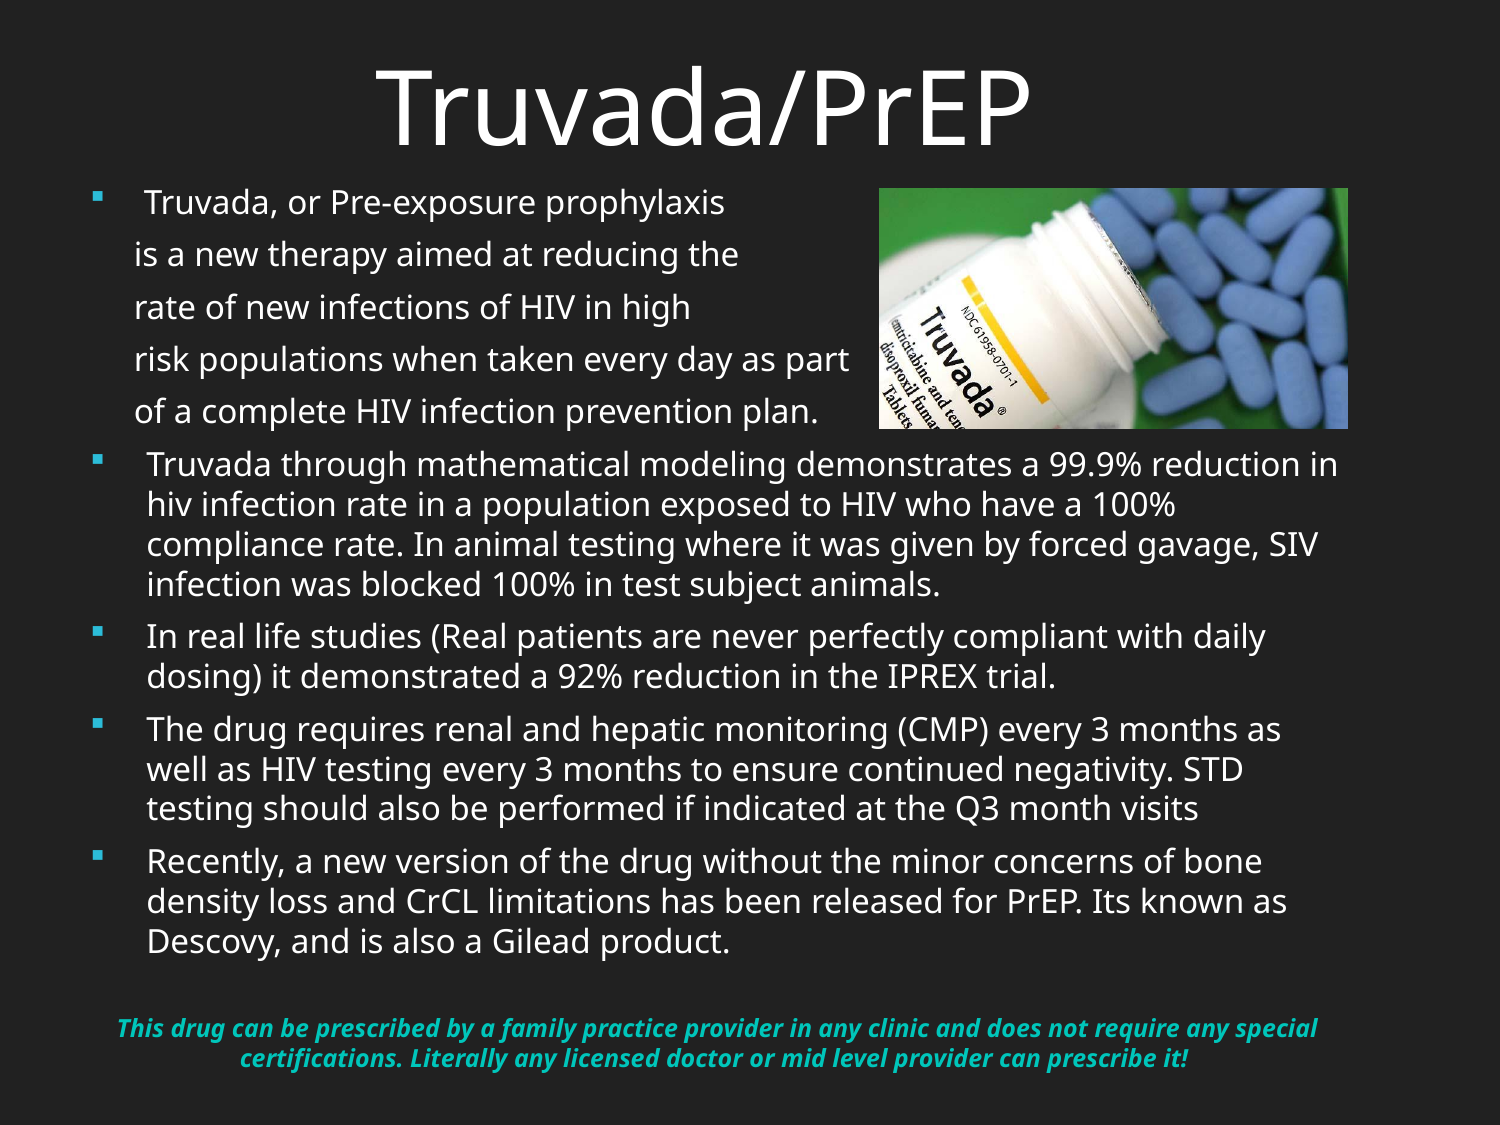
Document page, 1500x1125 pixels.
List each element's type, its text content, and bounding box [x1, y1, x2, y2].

text_box Truvada, or Pre-exposure prophylaxis is a new therapy aimed at reducing the rate of new infections of HIV in high risk populations when taken every day as part of a complete HIV infection prevention plan. Truvada through mathematical modeling demonstrates a 99.9% reduction in hiv infection rate in a population exposed to HIV who have a 100% compliance rate. In animal testing where it was given by forced gavage, SIV infection was blocked 100% in test subject animals. In real life studies (Real patients are never perfectly compliant with daily dosing) it demonstrated a 92% reduction in the IPREX trial. The drug requires renal and hepatic monitoring (CMP) every 3 months as well as HIV testing every 3 months to ensure continued negativity. STD testing should also be performed if indicated at the Q3 month visits Recently, a new version of the drug without the minor concerns of bone density loss and CrCL limitations has been released for PrEP. Its known as Descovy, and is also a Gilead product. This drug can be prescribed by a family practice provider in any clinic and does not require any special certifications. Literally any licensed doctor or mid level provider can prescribe it! [75, 173, 1362, 1055]
picture [879, 188, 1349, 429]
text_box Truvada/PrEP [0, 26, 1500, 166]
